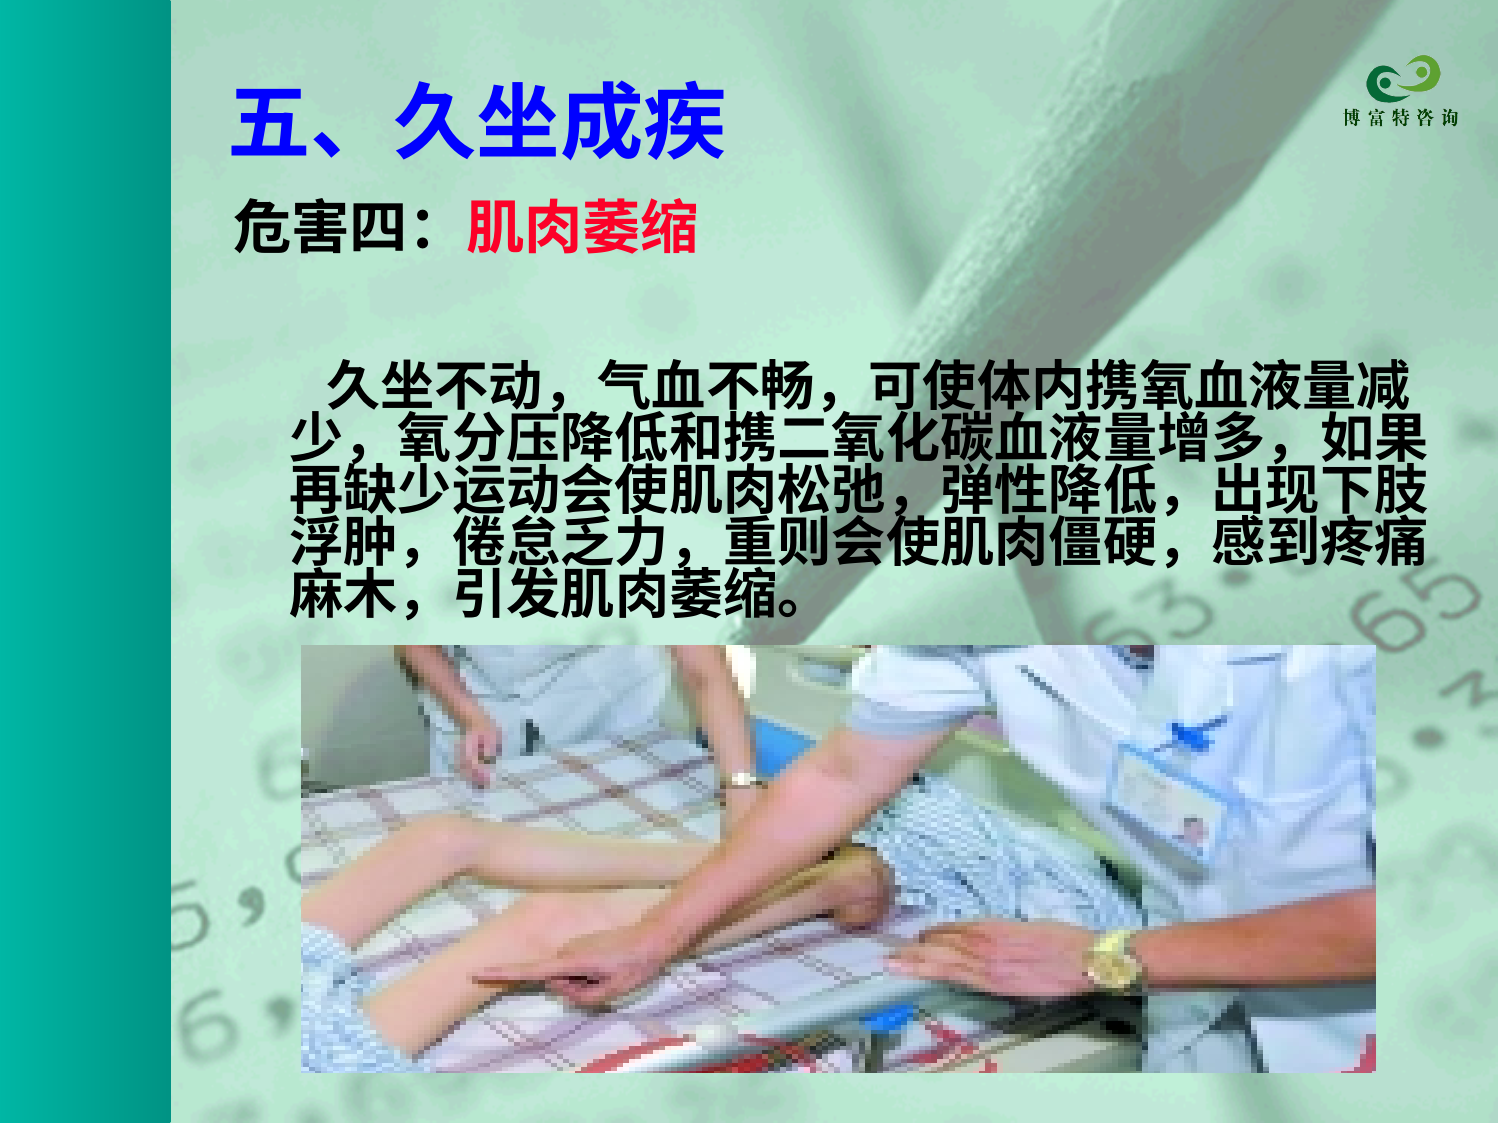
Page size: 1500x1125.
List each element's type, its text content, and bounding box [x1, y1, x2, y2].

picture [170, 0, 1498, 1123]
title 五、久坐成疾 [211, 49, 1376, 188]
list 危害四：肌肉萎缩 久坐不动，气血不畅，可使体内携氧血液量减少，氧分压降低和携二氧化碳血液量增多，如果再缺少运动会使肌肉松弛，弹性降低，出现下肢浮肿，倦怠乏力，重则会使肌肉僵硬，感到疼痛麻木，引发肌肉萎缩。 [217, 195, 1448, 741]
